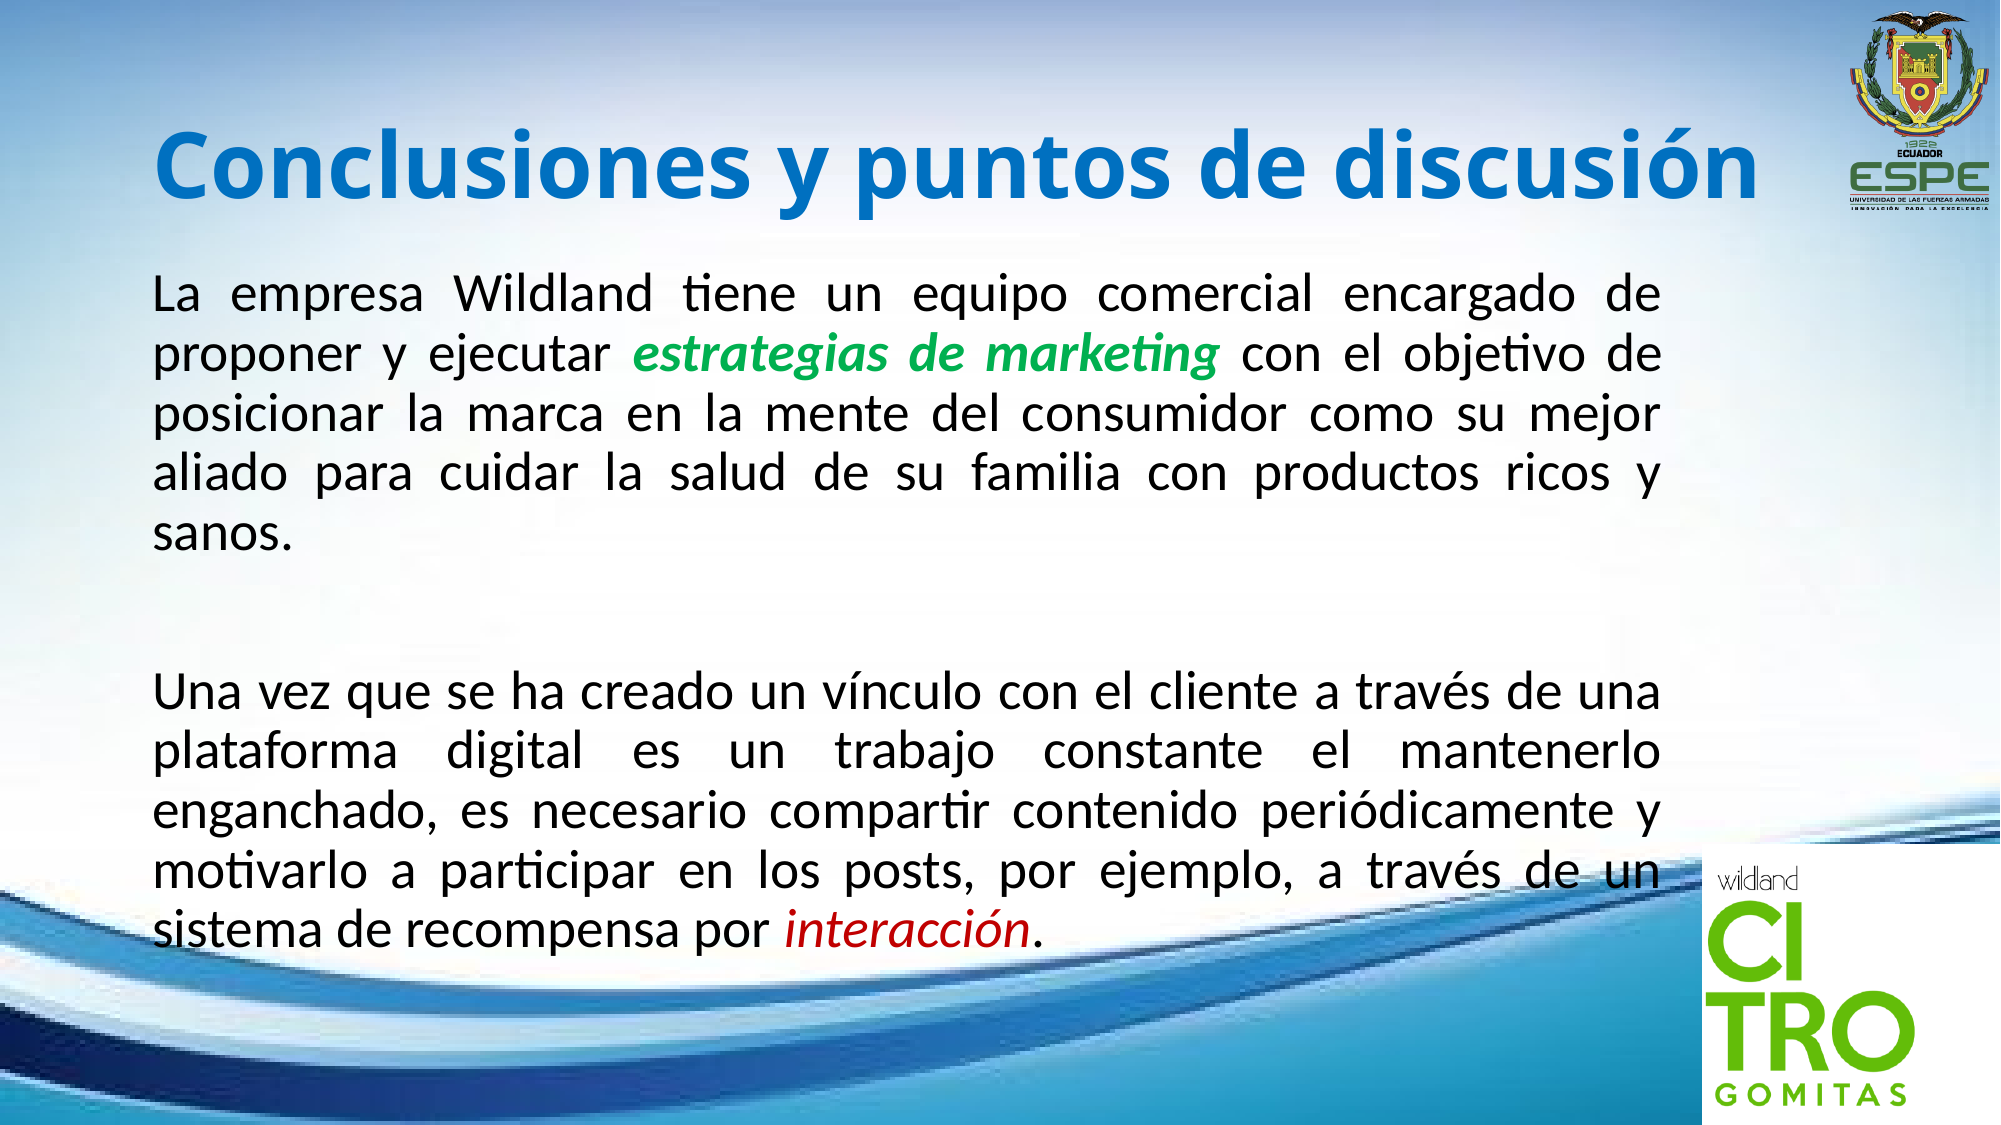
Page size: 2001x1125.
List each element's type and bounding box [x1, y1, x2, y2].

text_box [0, 0, 2000, 1125]
picture [1702, 844, 2000, 1125]
